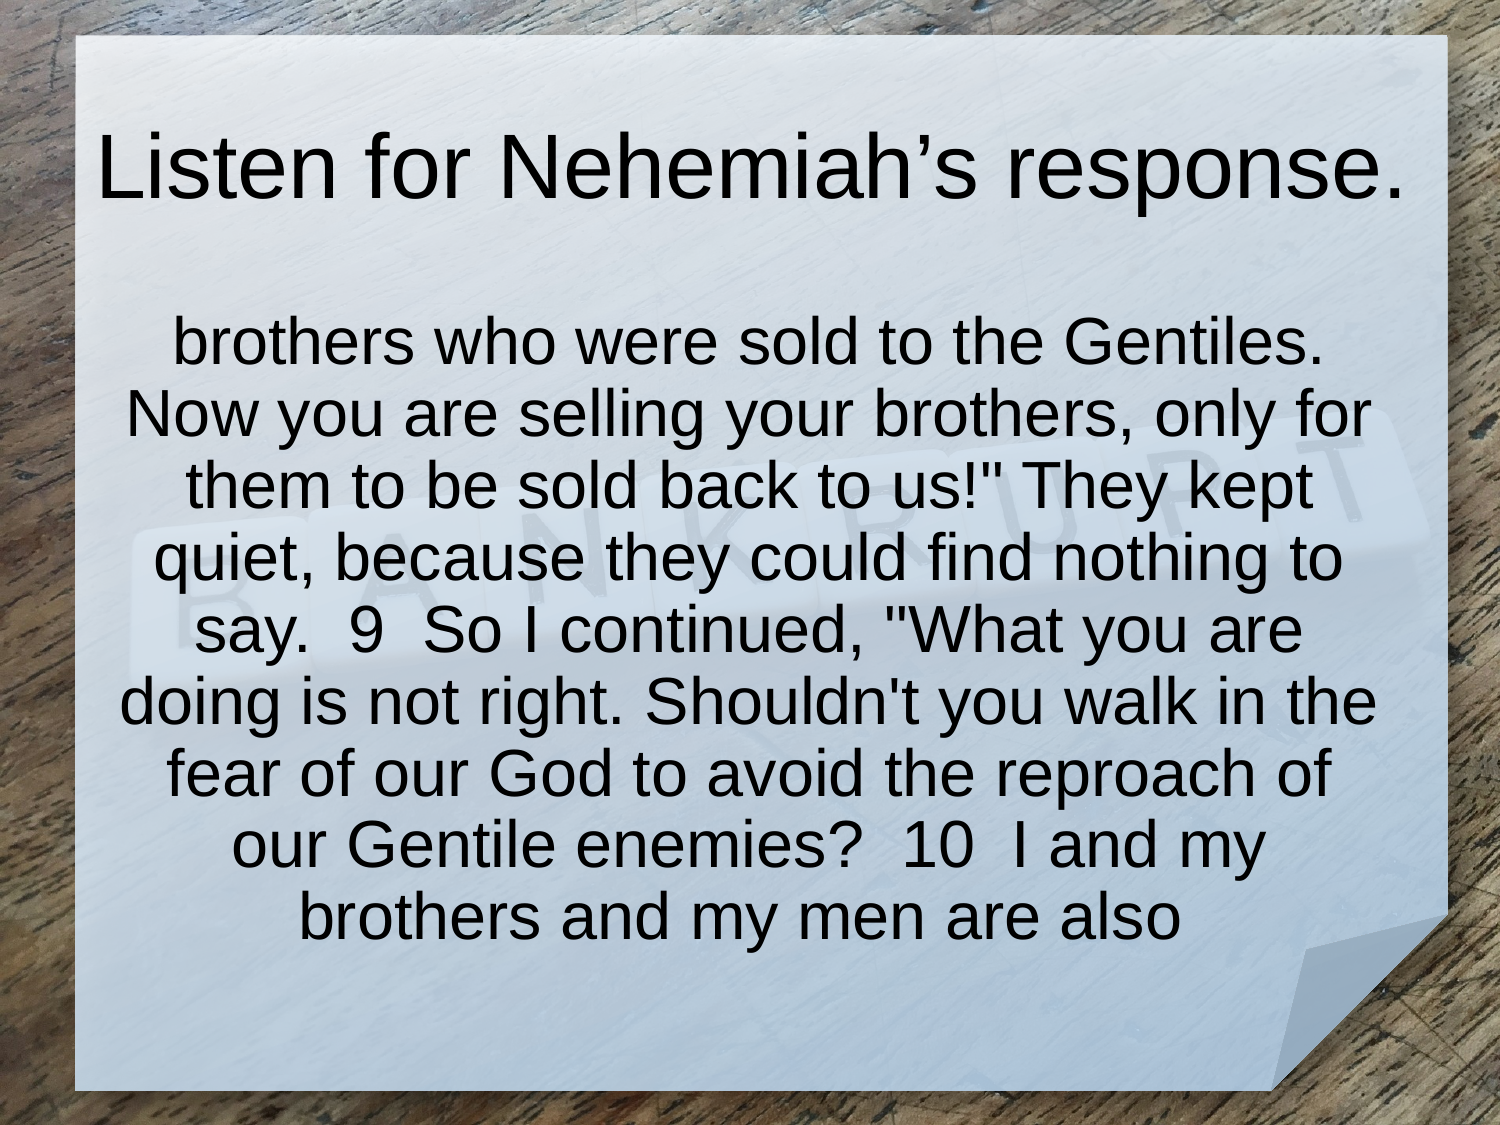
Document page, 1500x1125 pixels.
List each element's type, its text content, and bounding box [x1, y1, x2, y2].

title Listen for Nehemiah’s response. [80, 59, 1434, 278]
list brothers who were sold to the Gentiles. Now you are selling your brothers, only for them to be sold back to us!" They kept quiet, because they could find nothing to say. 9 So I continued, "What you are doing is not right. Shouldn't you walk in the fear of our God to avoid the reproach of our Gentile enemies? 10 I and my brothers and my men are also [103, 299, 1397, 1014]
picture [0, 0, 1500, 1125]
